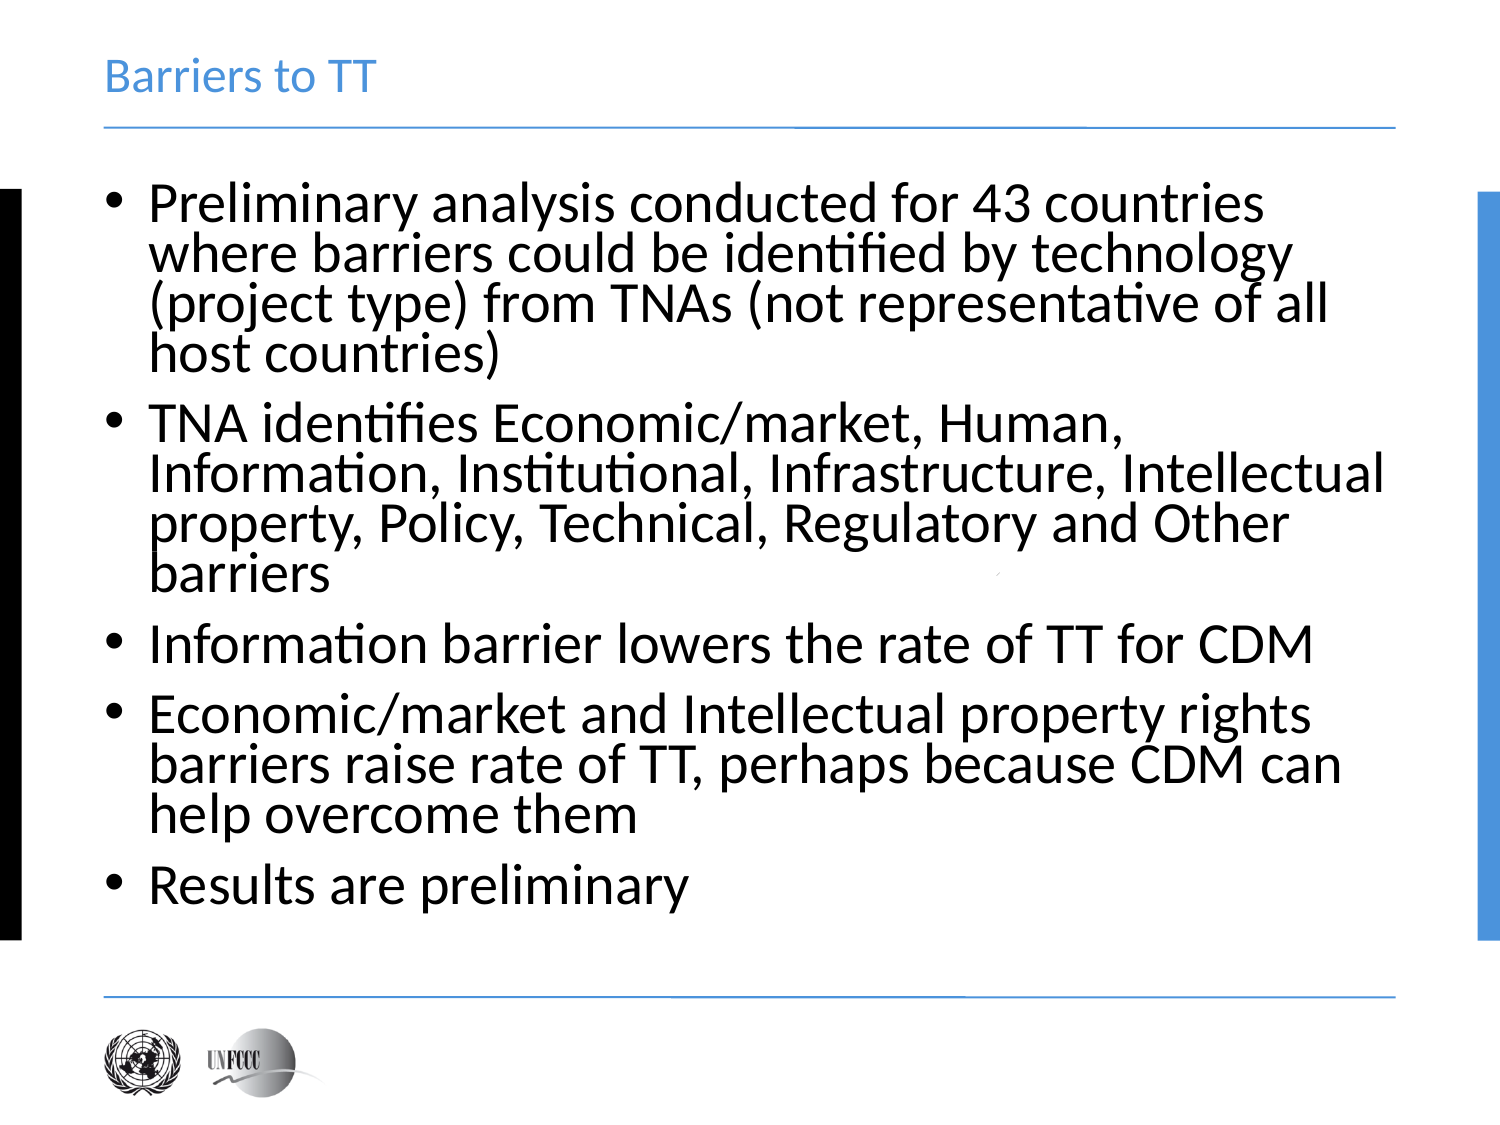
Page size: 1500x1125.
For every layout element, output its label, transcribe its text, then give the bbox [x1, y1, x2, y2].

list Preliminary analysis conducted for 43 countries where barriers could be identified by technology (project type) from TNAs (not representative of all host countries) TNA identifies Economic/market, Human, Information, Institutional, Infrastructure, Intellectual property, Policy, Technical, Regulatory and Other barriers Information barrier lowers the rate of TT for CDM Economic/market and Intellectual property rights barriers raise rate of TT, perhaps because CDM can help overcome them Results are preliminary [103, 113, 1396, 898]
title Barriers to TT [103, 43, 1396, 113]
picture [104, 1027, 327, 1098]
